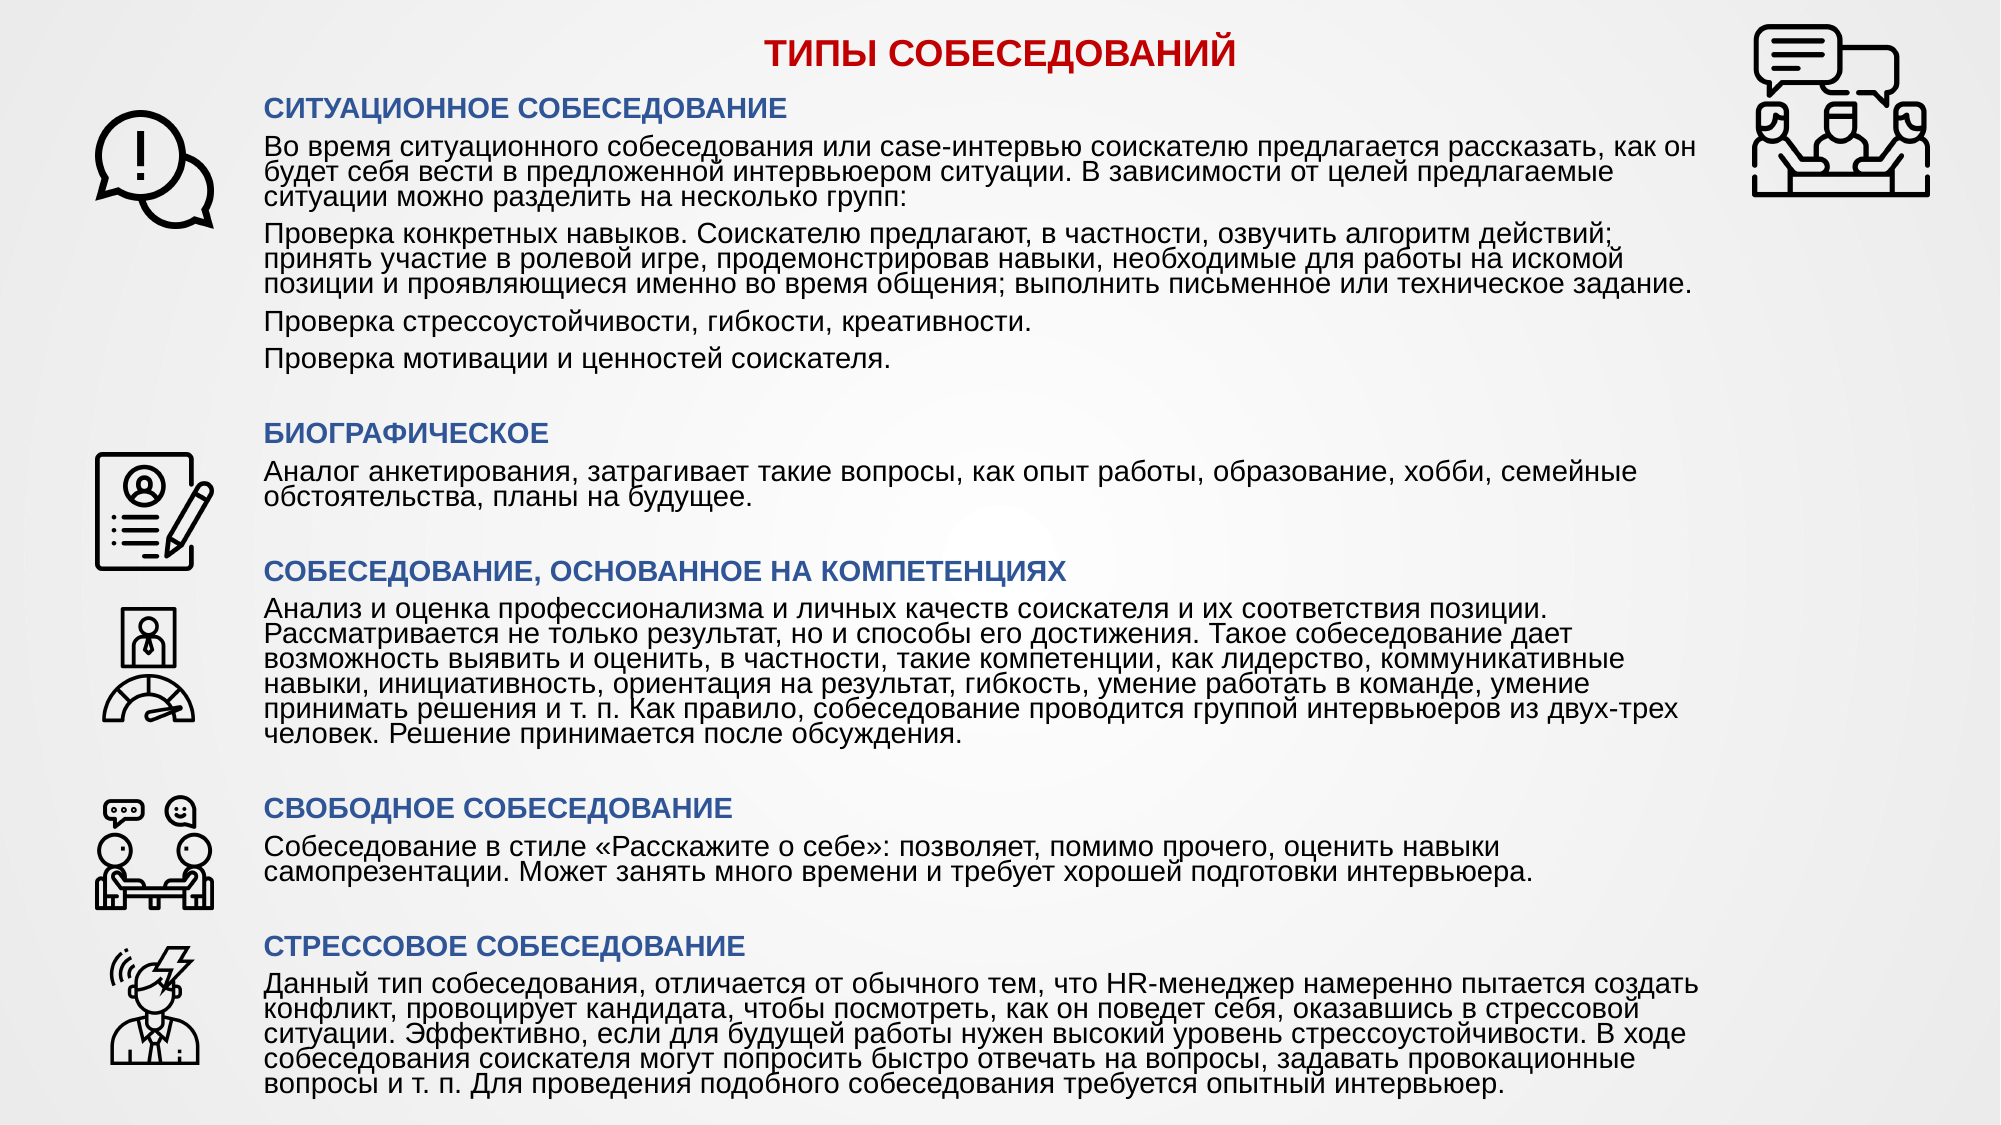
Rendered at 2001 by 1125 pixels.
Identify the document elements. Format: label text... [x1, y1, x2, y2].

picture [95, 946, 214, 1065]
picture [89, 605, 208, 724]
text_box СИТУАЦИОННОЕ СОБЕСЕДОВАНИЕ Во время ситуационного собеседования или case-интервью соискателю предлагается рассказать, как он будет себя вести в предложенной интервьюером ситуации. В зависимости от целей предлагаемые ситуации можно разделить на несколько групп: Проверка конкретных навыков. Соискателю предлагают, в частности, озвучить алгоритм действий; принять участие в ролевой игре, продемонстрировав навыки, необходимые для работы на искомой позиции и проявляющиеся именно во время общения; выполнить письменное или техническое задание. Проверка стрессоустойчивости, гибкости, креативности. Проверка мотивации и ценностей соискателя. БИОГРАФИЧЕСКОЕ Аналог анкетирования, затрагивает такие вопросы, как опыт работы, образование, хобби, семейные обстоятельства, планы на будущее. СОБЕСЕДОВАНИЕ, ОСНОВАННОЕ НА КОМПЕТЕНЦИЯХ Анализ и оценка профессионализма и личных качеств соискателя и их соответствия позиции. Рассматривается не только результат, но и способы его достижения. Такое собеседование дает возможность выявить и оценить, в частности, такие компетенции, как лидерство, коммуникативные навыки, инициативность, ориентация на результат, гибкость, умение работать в команде, умение принимать решения и т. п. Как правило, собеседование проводится группой интервьюеров из двух-трех человек. Решение принимается после обсуждения. СВОБОДНОЕ СОБЕСЕДОВАНИЕ Собеседование в стиле «Расскажите о себе»: позволяет, помимо прочего, оценить навыки самопрезентации. Может занять много времени и требует хорошей подготовки интервьюера. СТРЕССОВОЕ СОБЕСЕДОВАНИЕ Данный тип собеседования, отличается от обычного тем, что HR-менеджер намеренно пытается создать конфликт, провоцирует кандидата, чтобы посмотреть, как он поведет себя, оказавшись в стрессовой ситуации. Эффективно, если для будущей работы нужен высокий уровень стрессоустойчивости. В ходе собеседования соискателя могут попросить быстро отвечать на вопросы, задавать провокационные вопросы и т. п. Для проведения подобного собеседования требуется опытный интервьюер. [248, 92, 1727, 1107]
picture [95, 793, 214, 912]
picture [95, 110, 214, 229]
picture [1752, 21, 1930, 200]
text_box ТИПЫ СОБЕСЕДОВАНИЙ [248, 21, 1752, 81]
picture [95, 452, 214, 571]
